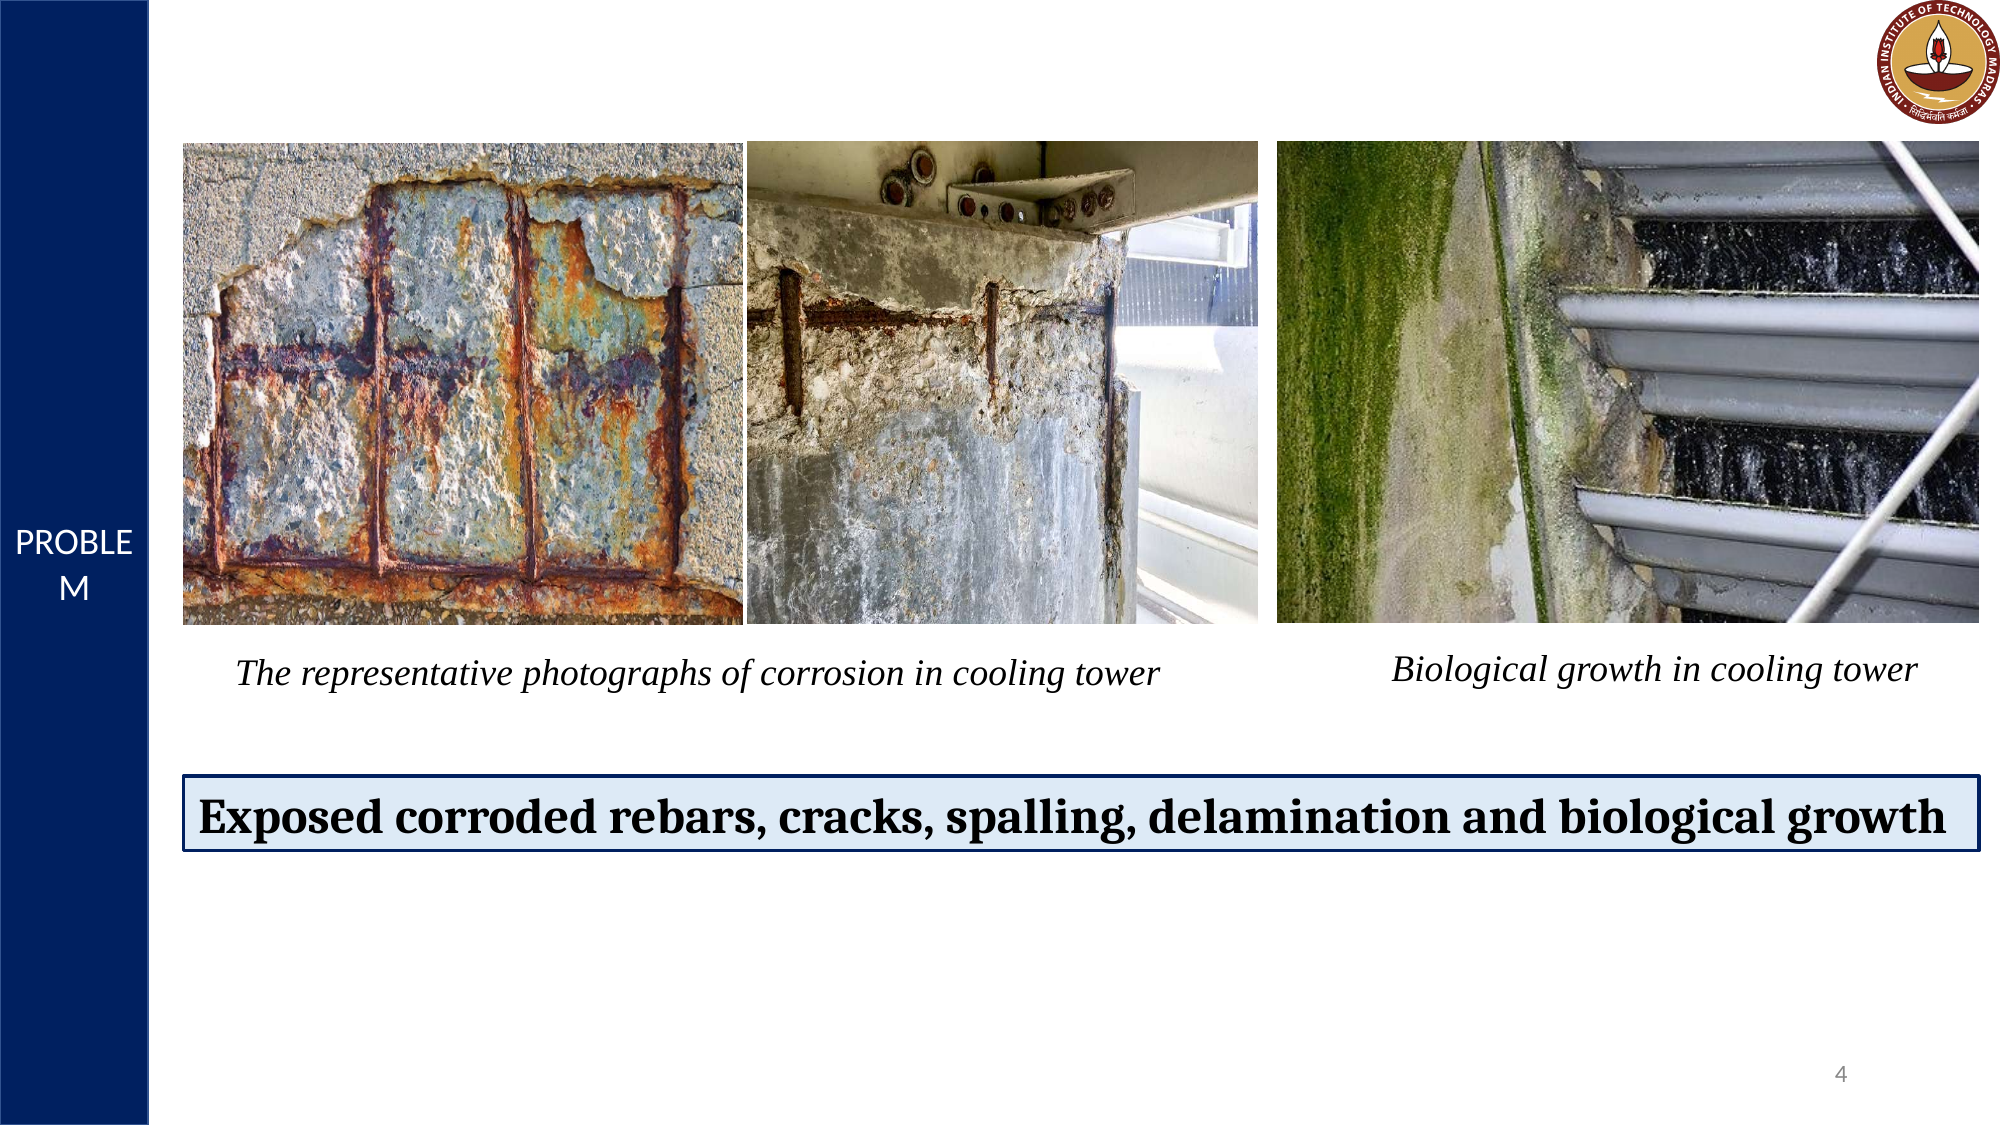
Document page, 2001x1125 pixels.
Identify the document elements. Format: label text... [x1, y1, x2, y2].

picture [1876, 0, 2000, 124]
picture [1277, 141, 1980, 623]
text_box PROBLEM [0, 0, 149, 1125]
text_box Biological growth in cooling tower [1376, 636, 1955, 697]
text_box Exposed corroded rebars, cracks, spalling, delamination and biological growth [183, 775, 1979, 851]
slide_number 4 [1412, 1042, 1863, 1103]
picture [746, 141, 1258, 624]
picture [183, 142, 743, 626]
text_box The representative photographs of corrosion in cooling tower [220, 640, 1220, 701]
